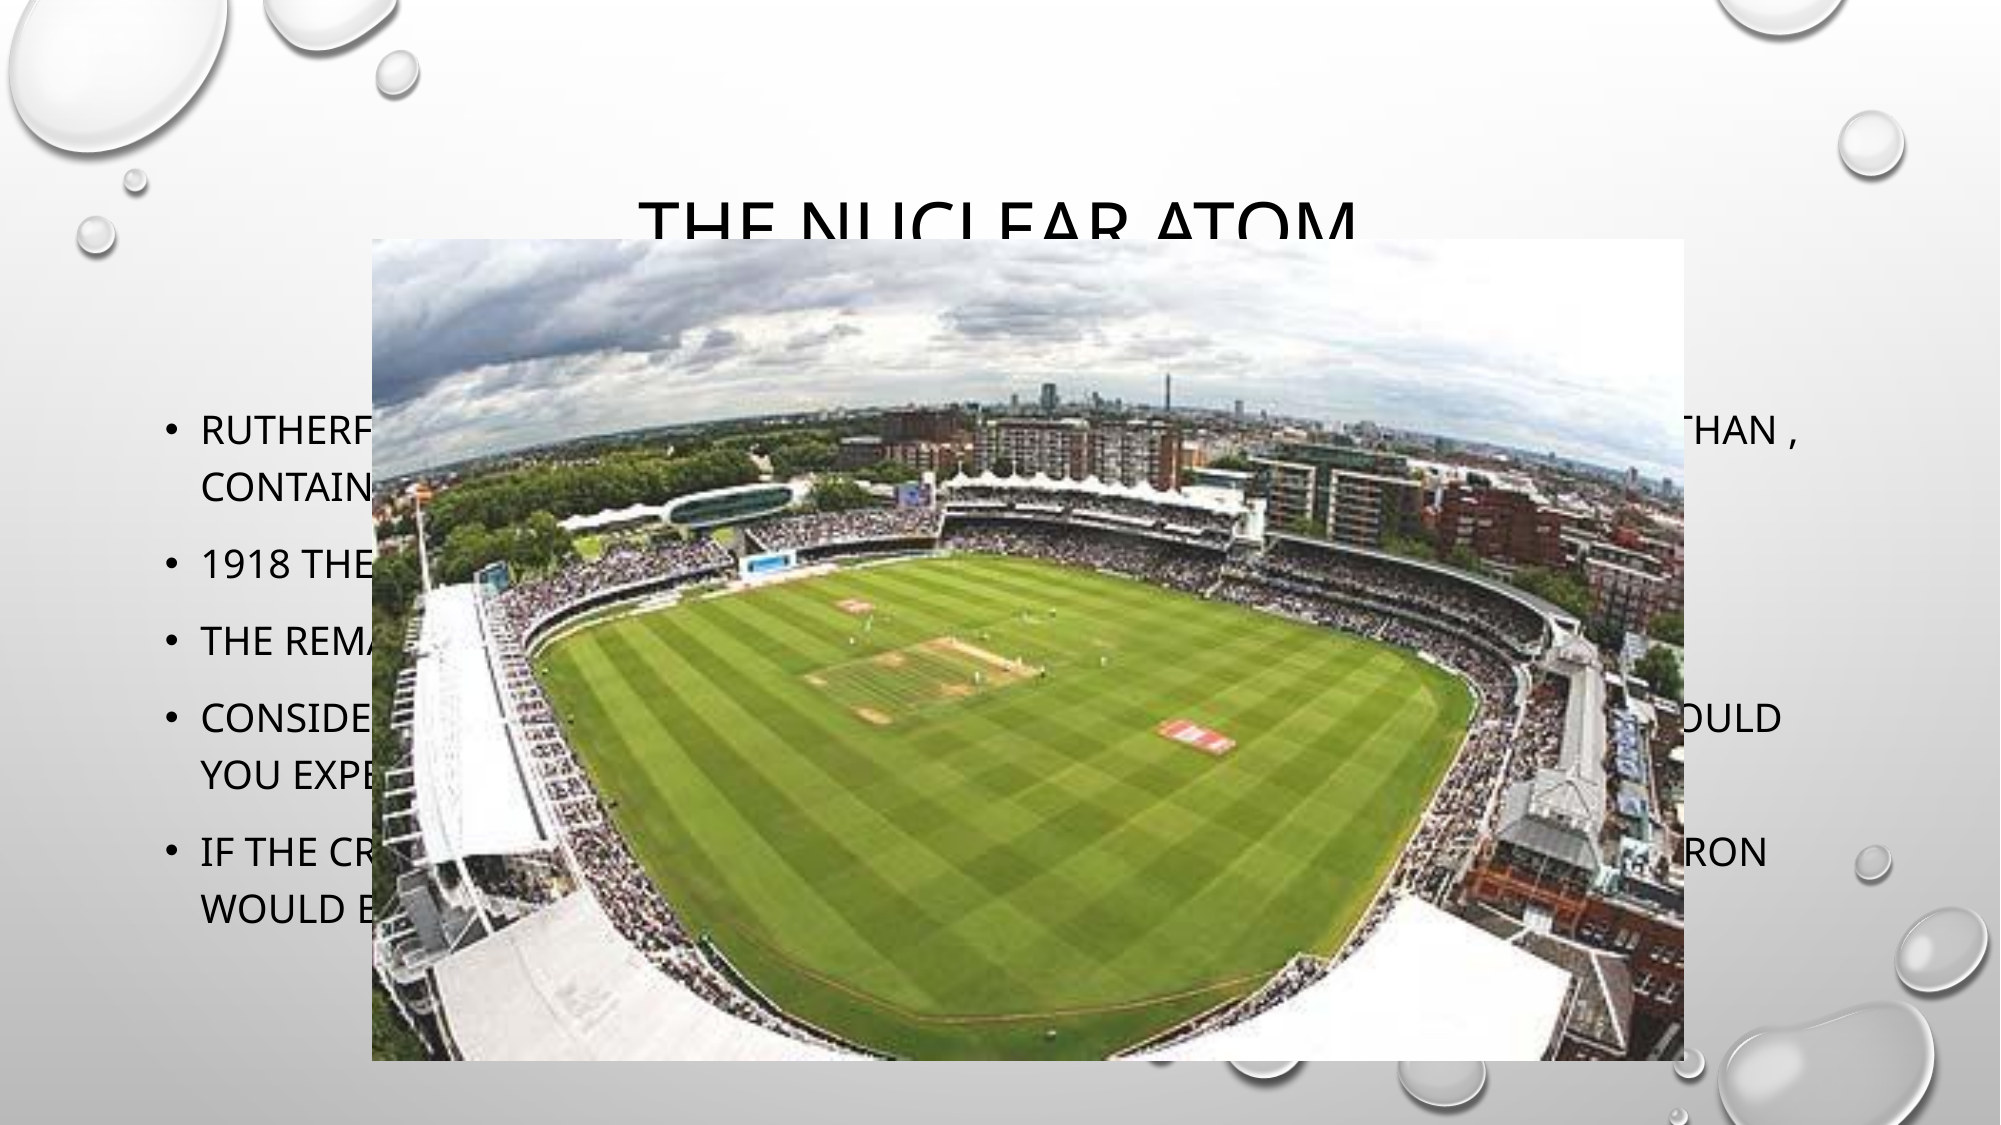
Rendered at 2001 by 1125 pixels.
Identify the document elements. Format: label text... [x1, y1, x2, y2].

picture [0, 0, 2000, 1125]
title The nuclear atom [149, 101, 1851, 364]
